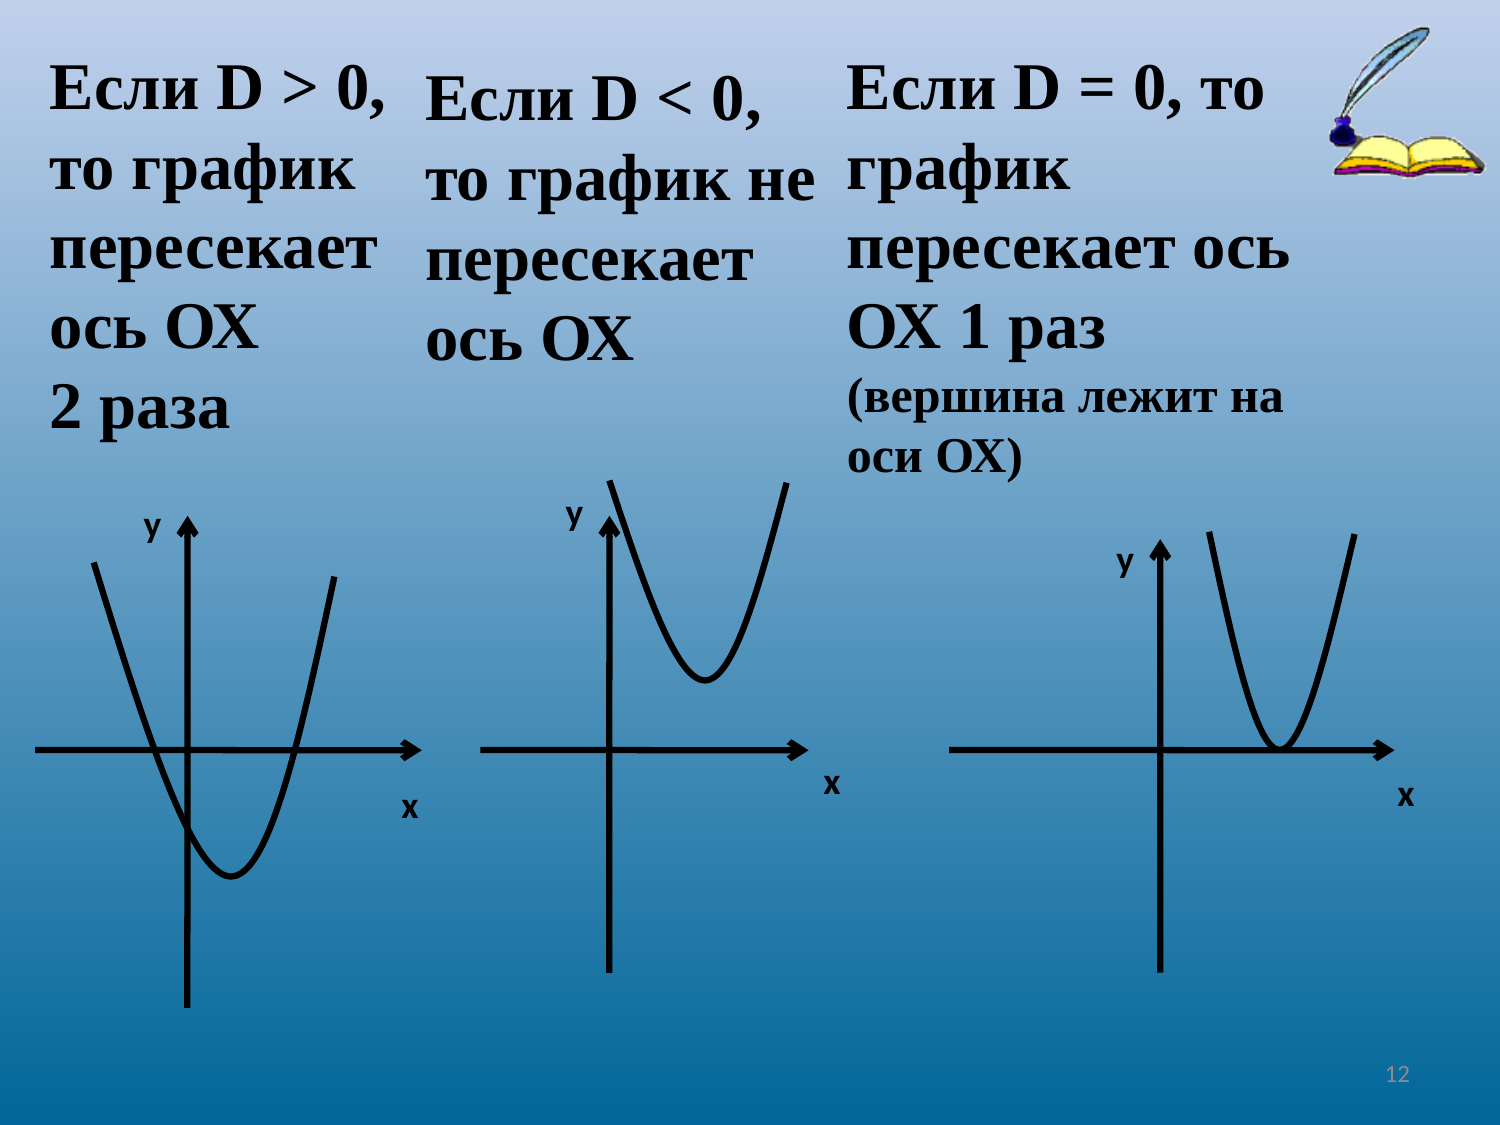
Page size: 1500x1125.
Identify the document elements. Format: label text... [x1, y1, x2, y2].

text_box у [128, 492, 211, 552]
text_box у [550, 480, 633, 541]
text_box Если D > 0, то график пересекает ось ОХ 2 раза [35, 35, 469, 450]
slide_number 12 [1074, 1042, 1425, 1103]
text_box Если D < 0, то график не пересекает ось ОХ [410, 46, 832, 382]
text_box [161, 770, 291, 878]
text_box х [808, 749, 856, 810]
picture [1309, 0, 1500, 179]
text_box [628, 480, 788, 682]
text_box [1208, 531, 1356, 748]
text_box у [1101, 527, 1184, 588]
text_box х [386, 773, 434, 834]
text_box х [1382, 761, 1430, 822]
text_box Если D = 0, то график пересекает ось ОХ 1 раз (вершина лежит на оси ОХ) [832, 35, 1348, 490]
text_box [92, 562, 336, 748]
